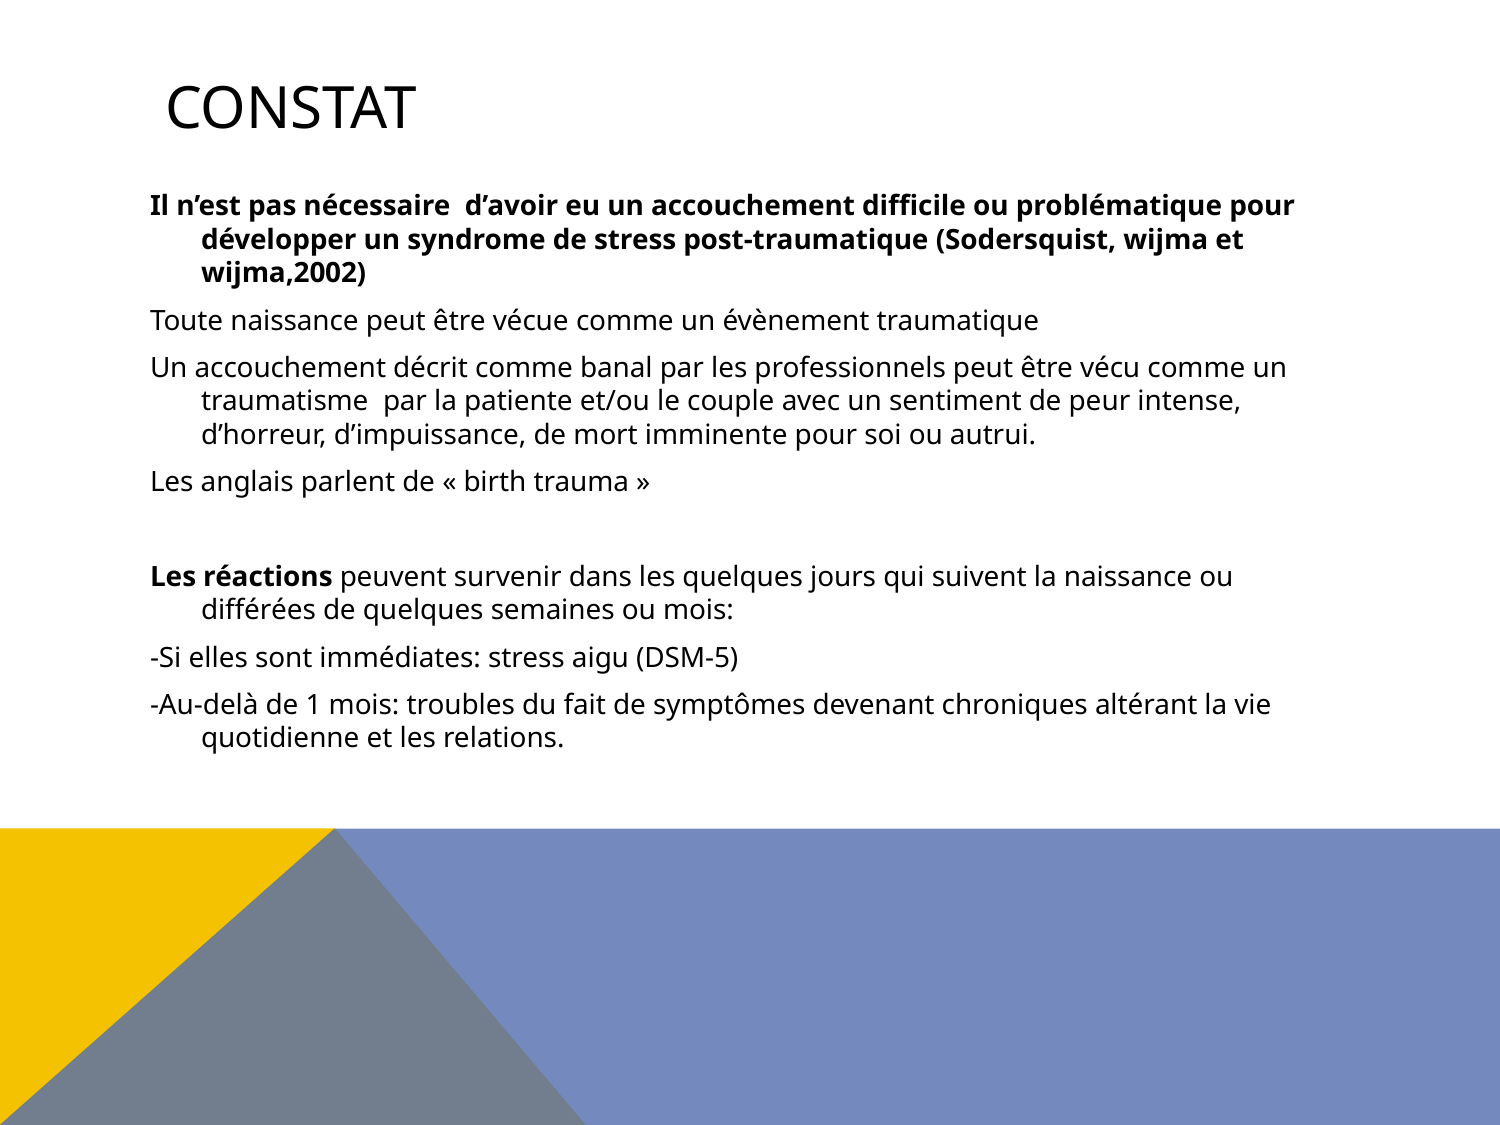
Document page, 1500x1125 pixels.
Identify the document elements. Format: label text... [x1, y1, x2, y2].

title constat [135, 60, 1369, 150]
list Il n’est pas nécessaire d’avoir eu un accouchement difficile ou problématique pour développer un syndrome de stress post-traumatique (Sodersquist, wijma et wijma,2002) Toute naissance peut être vécue comme un évènement traumatique Un accouchement décrit comme banal par les professionnels peut être vécu comme un traumatisme par la patiente et/ou le couple avec un sentiment de peur intense, d’horreur, d’impuissance, de mort imminente pour soi ou autrui. Les anglais parlent de « birth trauma » Les réactions peuvent survenir dans les quelques jours qui suivent la naissance ou différées de quelques semaines ou mois: -Si elles sont immédiates: stress aigu (DSM-5) -Au-delà de 1 mois: troubles du fait de symptômes devenant chroniques altérant la vie quotidienne et les relations. [135, 180, 1369, 768]
